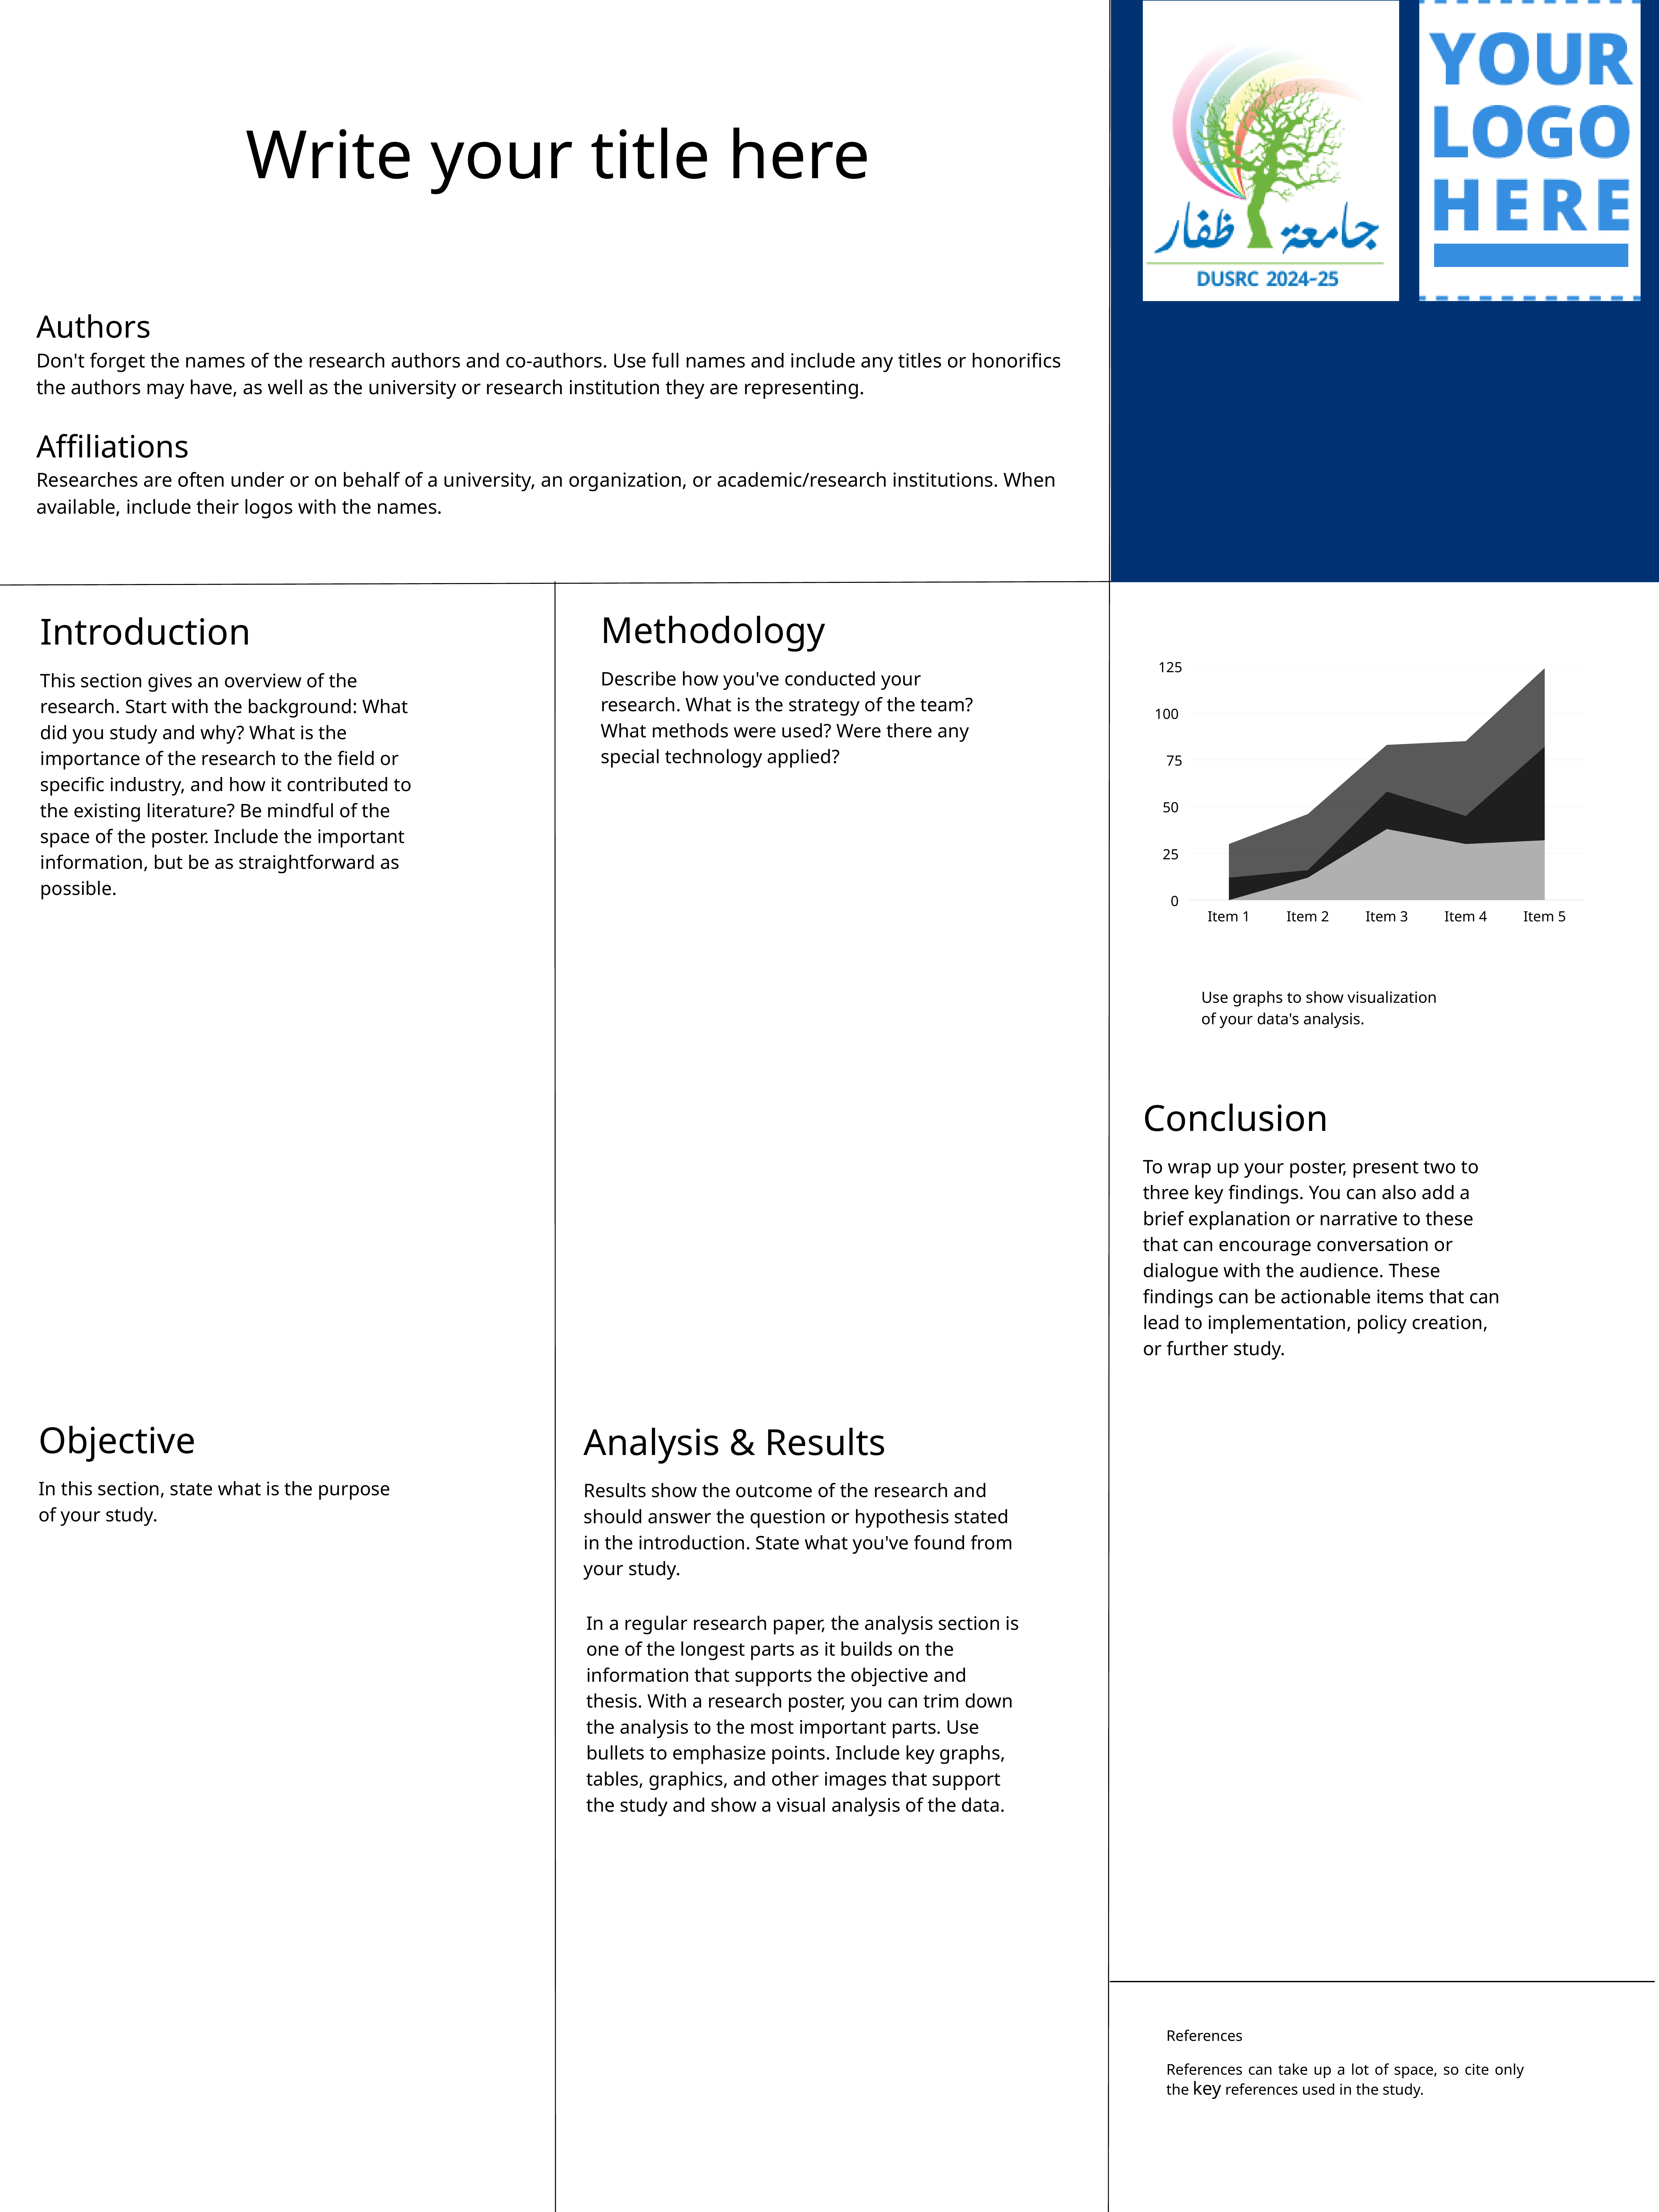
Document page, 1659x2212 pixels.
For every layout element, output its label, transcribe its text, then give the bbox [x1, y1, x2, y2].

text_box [40, 608, 414, 898]
picture [1419, 0, 1641, 301]
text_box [36, 307, 1078, 517]
picture [1143, 1, 1399, 301]
text_box Write your title here [159, 138, 975, 192]
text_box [583, 1418, 1018, 1579]
text_box [555, 530, 1111, 2212]
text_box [600, 606, 975, 767]
text_box In a regular research paper, the analysis section is one of the longest parts as it builds on the information that supports the objective and thesis. With a research poster, you can trim down the analysis to the most important parts. Use bullets to emphasize points. Include key graphs, tables, graphics, and other images that support the study and show a visual analysis of the data. [586, 1607, 1021, 1816]
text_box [1143, 1094, 1511, 1358]
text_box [1110, 1981, 1655, 2099]
text_box Use graphs to show visualization of your data's analysis. [1201, 984, 1448, 1028]
text_box [1111, 0, 1659, 582]
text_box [38, 1410, 413, 1525]
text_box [1153, 658, 1584, 924]
